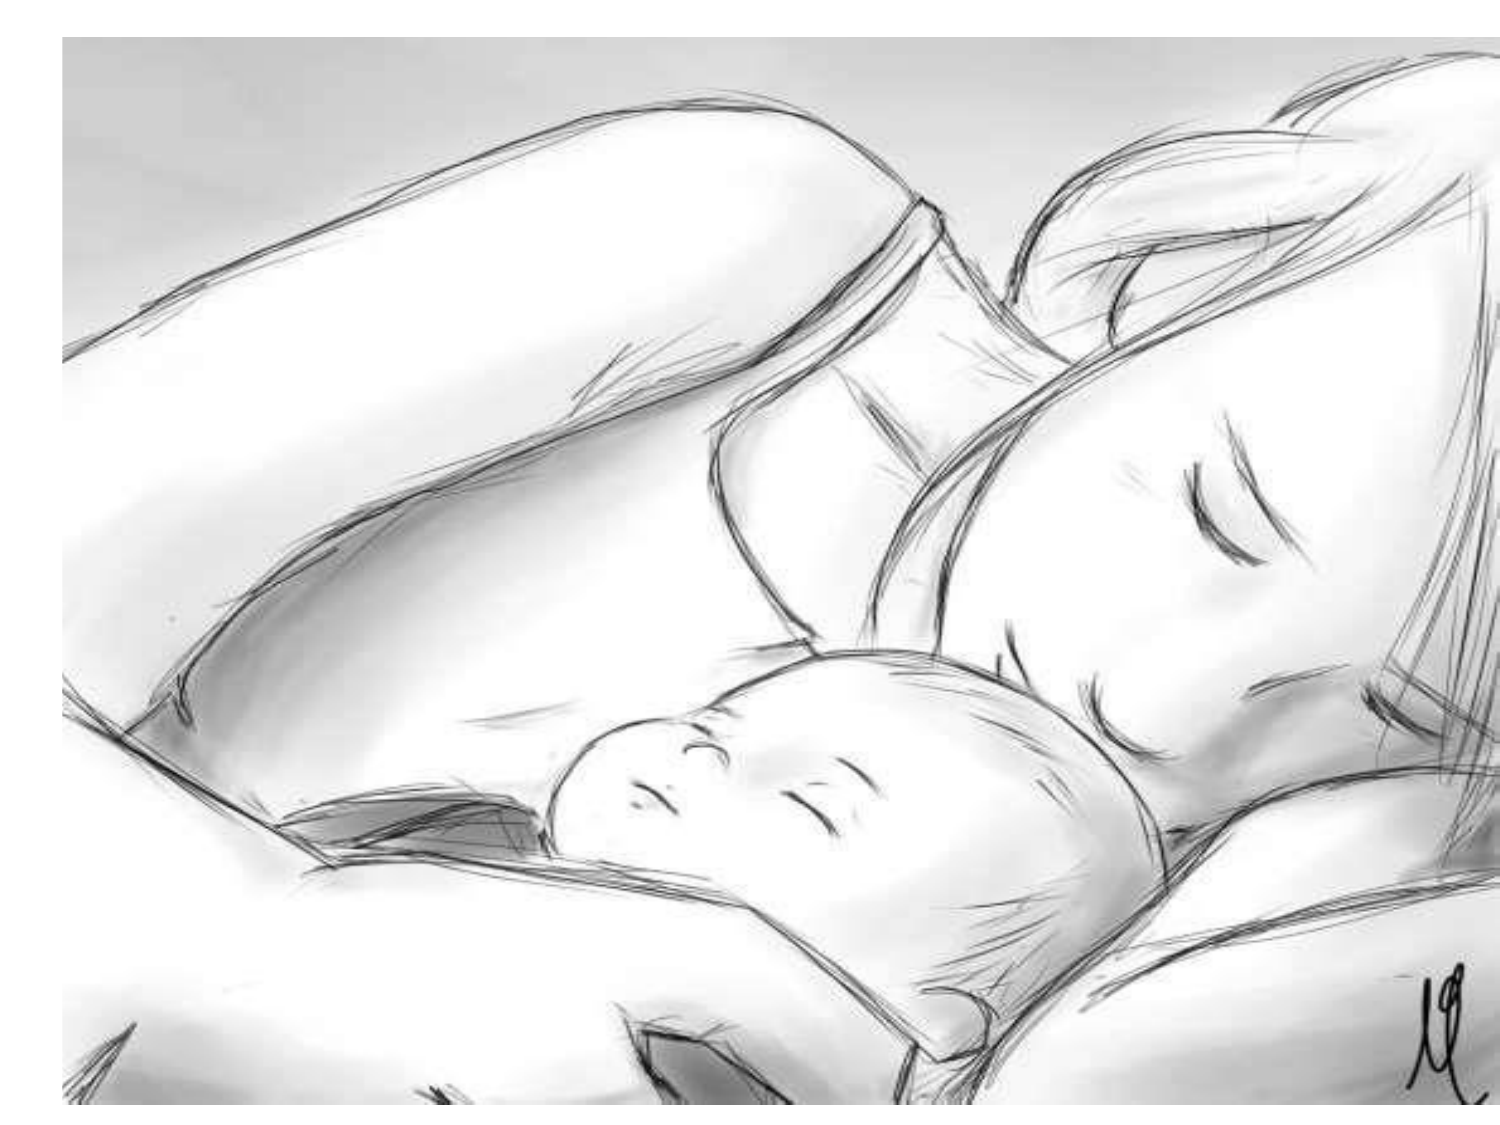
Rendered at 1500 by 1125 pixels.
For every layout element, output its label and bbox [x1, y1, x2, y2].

list [62, 37, 1500, 1106]
